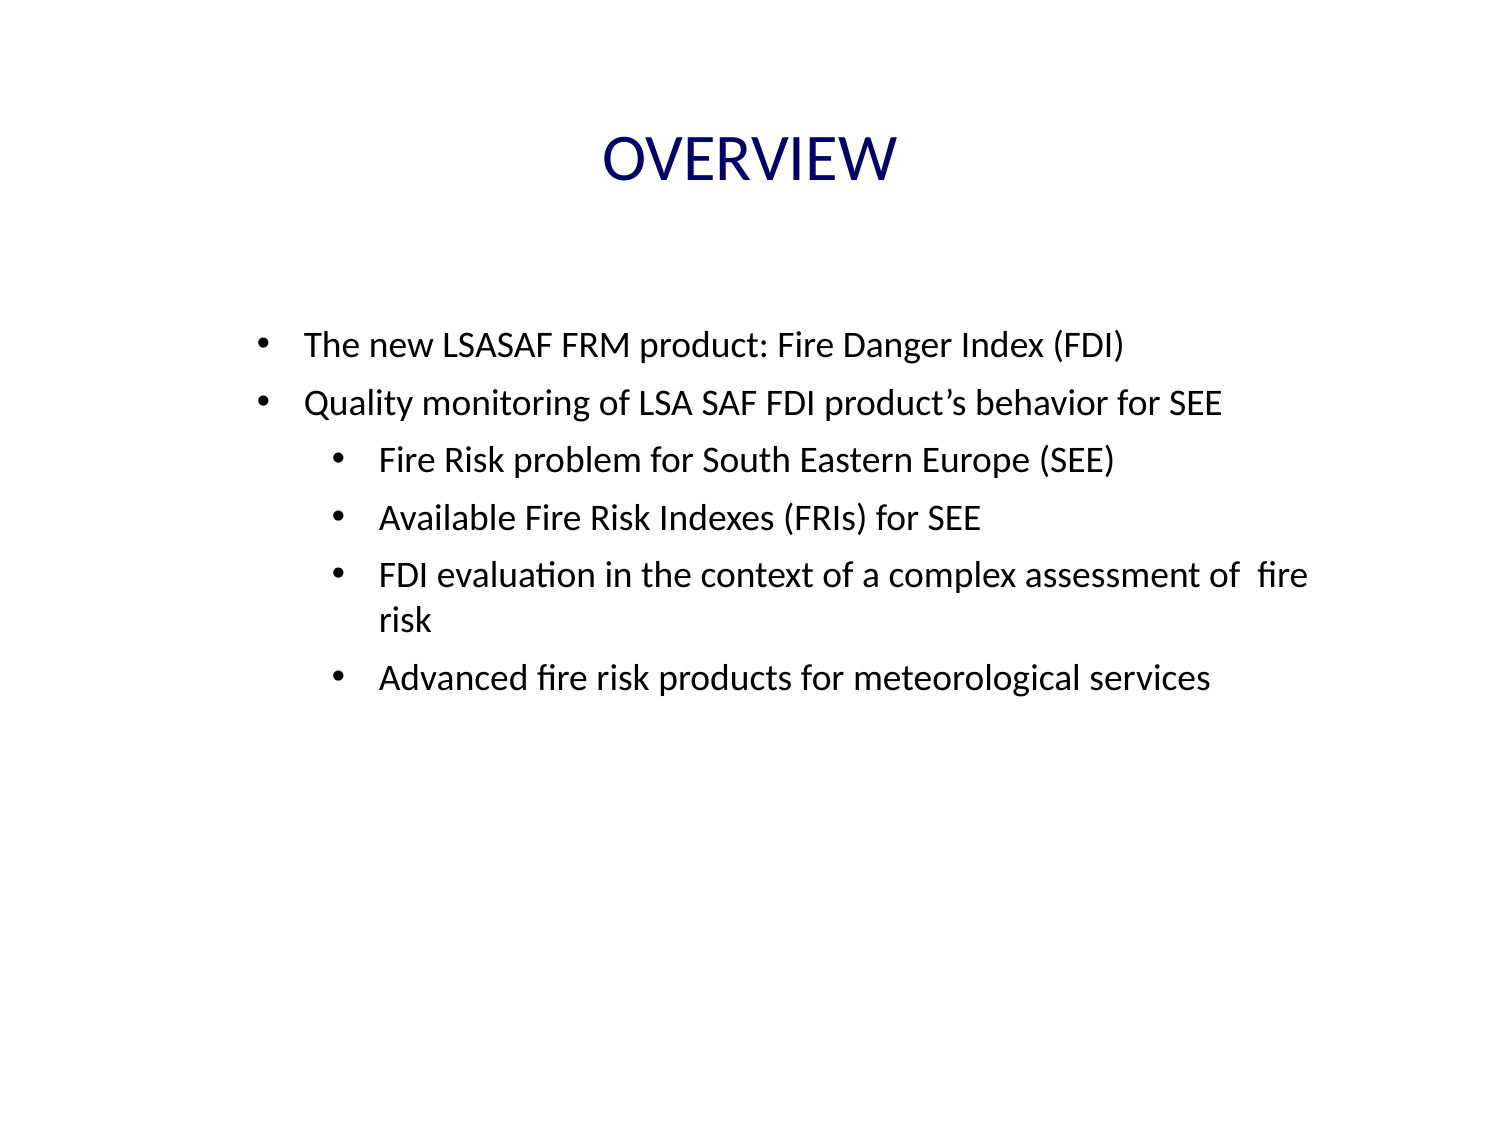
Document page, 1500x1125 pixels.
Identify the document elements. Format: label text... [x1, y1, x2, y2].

text_box The new LSASAF FRM product: Fire Danger Index (FDI) Quality monitoring of LSA SAF FDI product’s behavior for SEE Fire Risk problem for South Eastern Europe (SEE) Available Fire Risk Indexes (FRIs) for SEE FDI evaluation in the context of a complex assessment of fire risk Advanced fire risk products for meteorological services [242, 255, 1341, 808]
title OVERVIEW [112, 99, 1388, 209]
